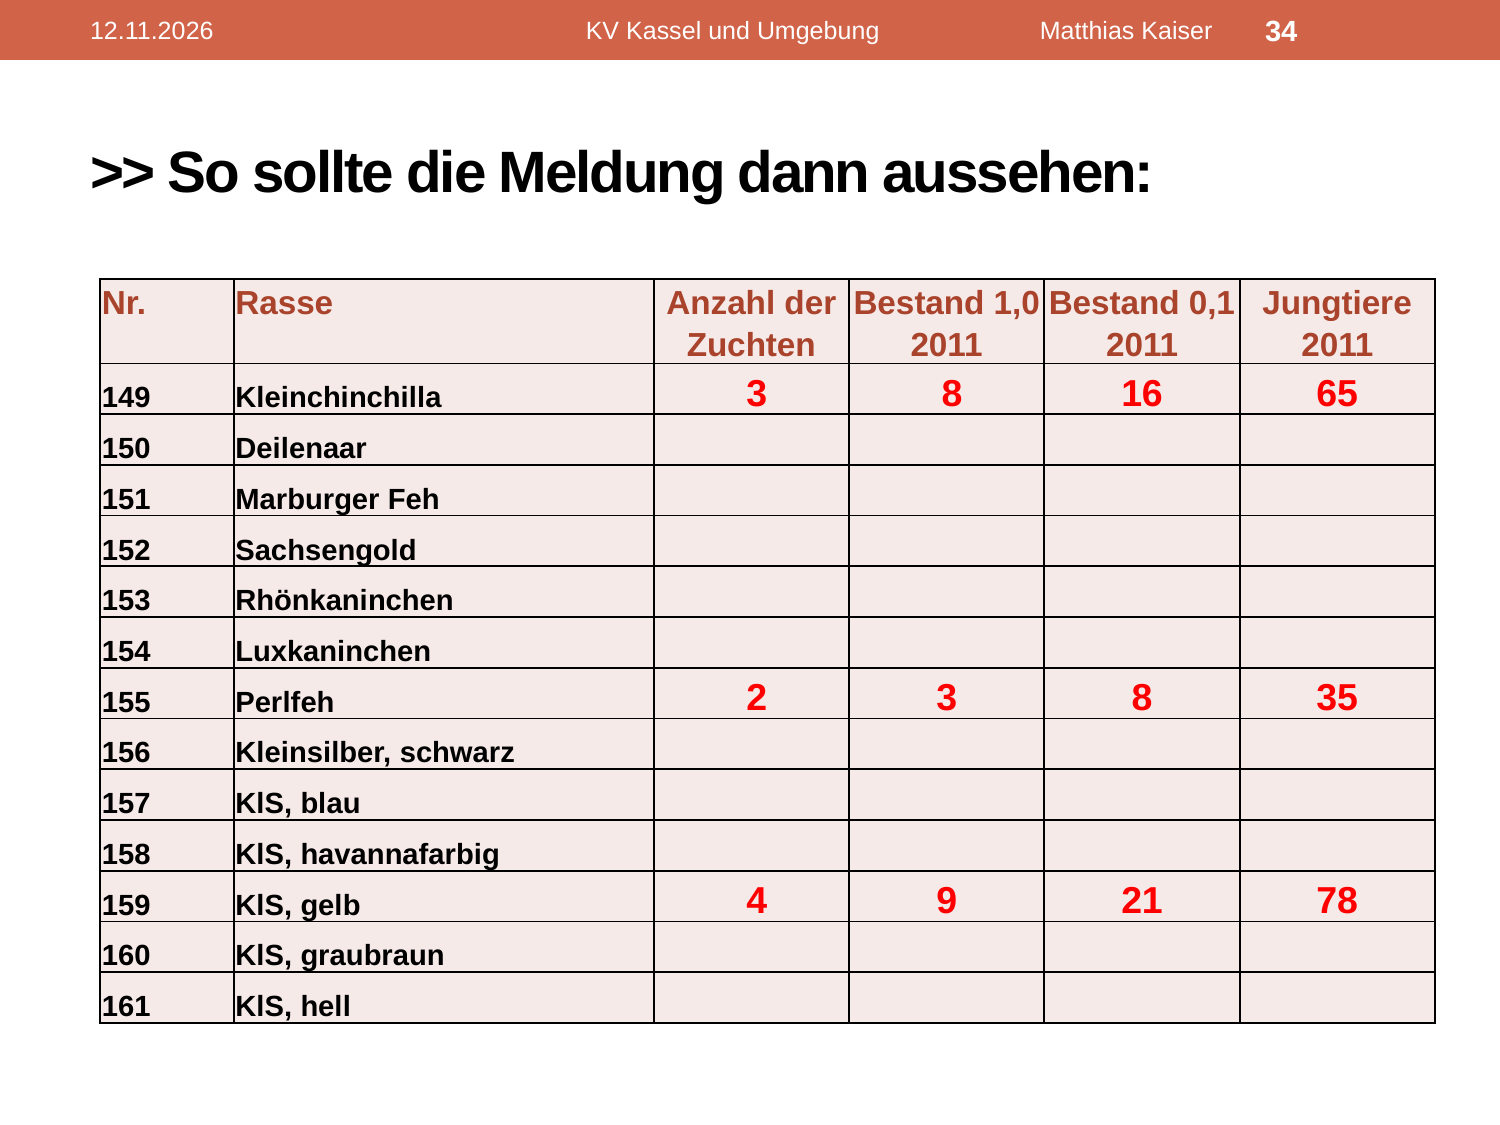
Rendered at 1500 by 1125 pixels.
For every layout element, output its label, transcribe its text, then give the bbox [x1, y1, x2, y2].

table_header Bestand 0,1 [1045, 280, 1239, 321]
table_cell [1045, 567, 1239, 616]
table_cell [850, 719, 1043, 768]
table_cell 154 [101, 618, 233, 667]
table_cell [850, 618, 1043, 667]
table_cell [850, 770, 1043, 819]
table_cell 65 [1241, 364, 1434, 413]
table_cell [850, 567, 1043, 616]
table_cell 156 [101, 719, 233, 768]
table_cell 153 [101, 567, 233, 616]
slide_number 34 [1250, 3, 1425, 57]
table_cell [850, 973, 1043, 1022]
table_cell [655, 973, 848, 1022]
table_cell KlS, blau [235, 770, 653, 819]
table_cell [1241, 770, 1434, 819]
table_cell Perlfeh [235, 669, 653, 718]
table_cell 2011 [1241, 321, 1434, 363]
table_cell KlS, hell [235, 973, 653, 1022]
table_cell [1241, 567, 1434, 616]
table_cell [1241, 973, 1434, 1022]
table_cell [1045, 922, 1239, 971]
table_cell [101, 321, 233, 363]
table_cell [1241, 466, 1434, 515]
table_cell [1241, 618, 1434, 667]
table_cell 161 [101, 973, 233, 1022]
table_cell 16 [1045, 364, 1239, 413]
table_cell [1241, 922, 1434, 971]
table_cell Rhönkaninchen [235, 567, 653, 616]
table_cell [1241, 719, 1434, 768]
table_cell [1045, 466, 1239, 515]
table_cell Marburger Feh [235, 466, 653, 515]
table_cell 159 [101, 872, 233, 921]
table_cell 157 [101, 770, 233, 819]
table_cell 3 [850, 669, 1043, 718]
table_cell [1241, 821, 1434, 870]
table_cell 3 [655, 364, 848, 413]
table_cell [1045, 973, 1239, 1022]
table_cell Kleinsilber, schwarz [235, 719, 653, 768]
table_cell 150 [101, 415, 233, 464]
table_cell [655, 770, 848, 819]
table_cell [850, 466, 1043, 515]
table_cell KlS, gelb [235, 872, 653, 921]
table_cell [850, 821, 1043, 870]
table_cell 149 [101, 364, 233, 413]
table_cell [1045, 770, 1239, 819]
table_cell 152 [101, 516, 233, 565]
table_cell 160 [101, 922, 233, 971]
table_cell 8 [1045, 669, 1239, 718]
table_cell [850, 415, 1043, 464]
table_cell 158 [101, 821, 233, 870]
table_cell Zuchten [655, 321, 848, 363]
table_cell 4 [655, 872, 848, 921]
table_header Bestand 1,0 [850, 280, 1043, 321]
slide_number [75, 3, 550, 57]
table_cell [655, 567, 848, 616]
table_header Jungtiere [1241, 280, 1434, 321]
table_cell [850, 516, 1043, 565]
table_cell [655, 466, 848, 515]
table_cell [1045, 821, 1239, 870]
table_cell [1241, 415, 1434, 464]
table_cell [655, 821, 848, 870]
table_cell [655, 922, 848, 971]
table_cell 21 [1045, 872, 1239, 921]
table_header Rasse [235, 280, 653, 321]
table_cell 35 [1241, 669, 1434, 718]
title >> So sollte die Meldung dann aussehen: [75, 87, 1425, 250]
table_cell [1045, 719, 1239, 768]
table_header Nr. [101, 280, 233, 321]
footer KV Kassel und Umgebung Matthias Kaiser [562, 3, 1238, 57]
table_cell Deilenaar [235, 415, 653, 464]
table_cell KlS, havannafarbig [235, 821, 653, 870]
table_cell 2011 [850, 321, 1043, 363]
table_cell Kleinchinchilla [235, 364, 653, 413]
table_cell 9 [850, 872, 1043, 921]
table_cell KlS, graubraun [235, 922, 653, 971]
table_cell [1045, 618, 1239, 667]
table_cell 78 [1241, 872, 1434, 921]
table_cell Sachsengold [235, 516, 653, 565]
table_cell [655, 719, 848, 768]
table_cell 155 [101, 669, 233, 718]
table_cell [1241, 516, 1434, 565]
table_cell 151 [101, 466, 233, 515]
table_header Anzahl der [655, 280, 848, 321]
table_cell [850, 922, 1043, 971]
table_cell 8 [850, 364, 1043, 413]
table_cell [655, 618, 848, 667]
table_cell [1045, 415, 1239, 464]
table_cell 2 [655, 669, 848, 718]
table_cell 2011 [1045, 321, 1239, 363]
table_cell [655, 415, 848, 464]
table_cell Luxkaninchen [235, 618, 653, 667]
table_cell [235, 321, 653, 363]
table_cell [655, 516, 848, 565]
table_cell [1045, 516, 1239, 565]
